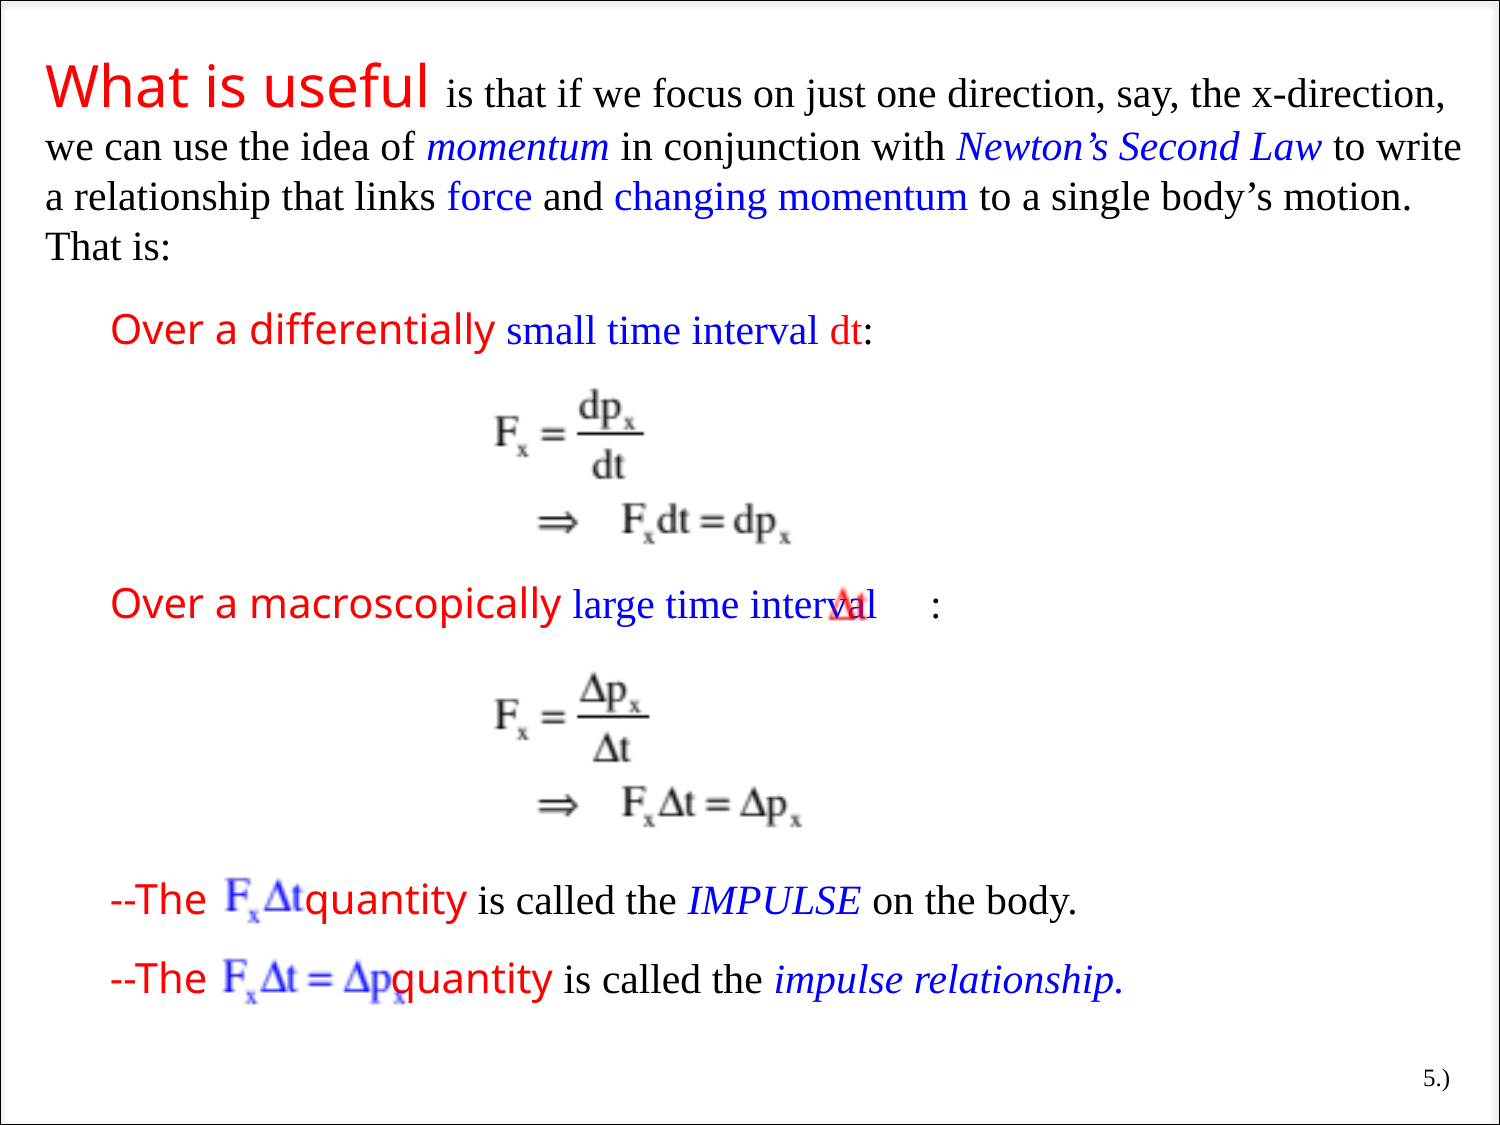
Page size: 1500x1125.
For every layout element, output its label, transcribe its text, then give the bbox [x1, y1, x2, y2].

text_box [822, 578, 876, 625]
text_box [218, 951, 411, 1009]
text_box Over a differentially small time interval dt: [95, 295, 1442, 361]
text_box Over a macroscopically large time interval : [95, 569, 1442, 635]
text_box [0, 0, 1500, 1125]
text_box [490, 659, 808, 832]
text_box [220, 870, 309, 927]
text_box --The quantity is called the IMPULSE on the body. [95, 865, 1442, 931]
text_box 5.) [1408, 1054, 1482, 1099]
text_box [490, 375, 797, 548]
